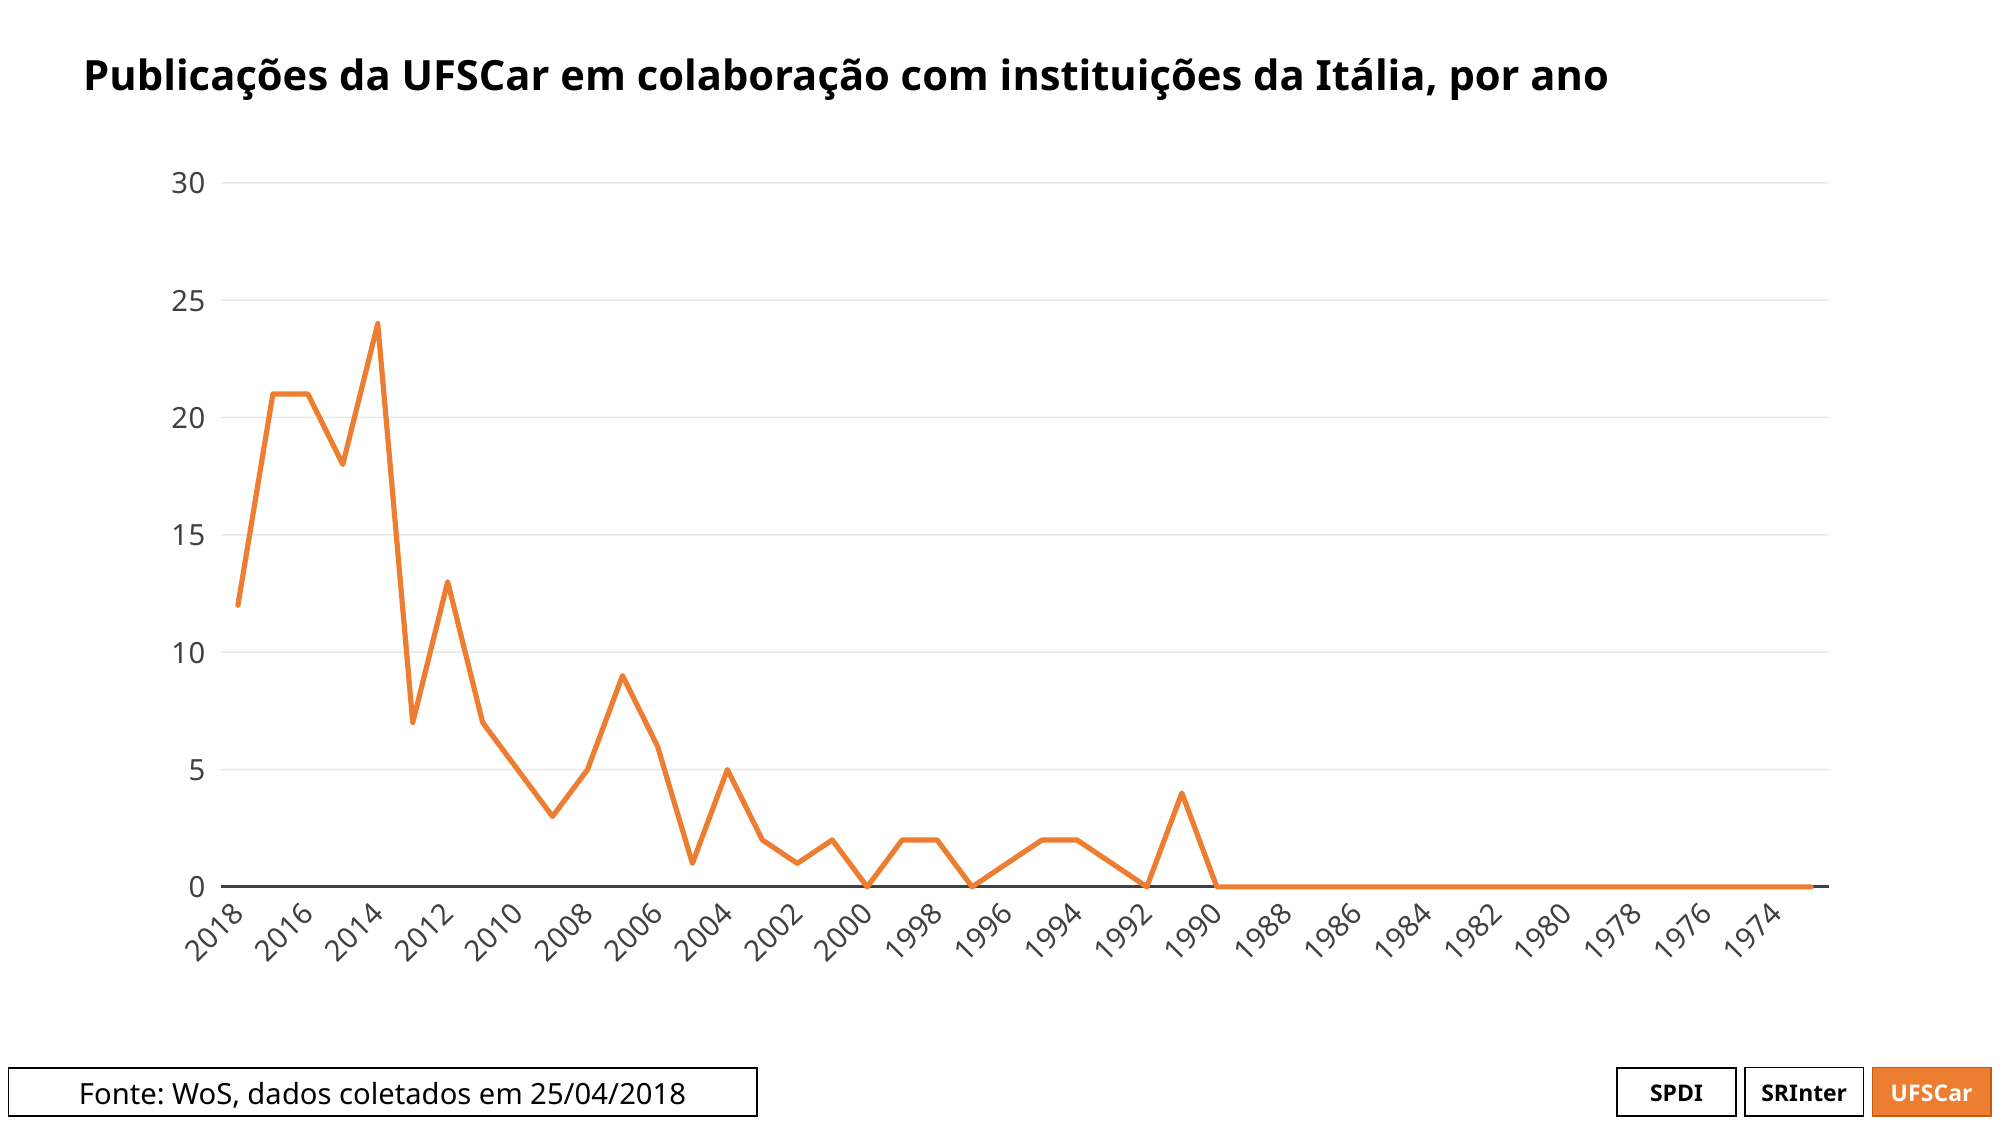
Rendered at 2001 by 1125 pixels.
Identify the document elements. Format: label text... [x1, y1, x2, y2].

title Publicações da UFSCar em colaboração com instituições da Itália, por ano [68, 8, 1931, 145]
chart [136, 144, 1864, 988]
